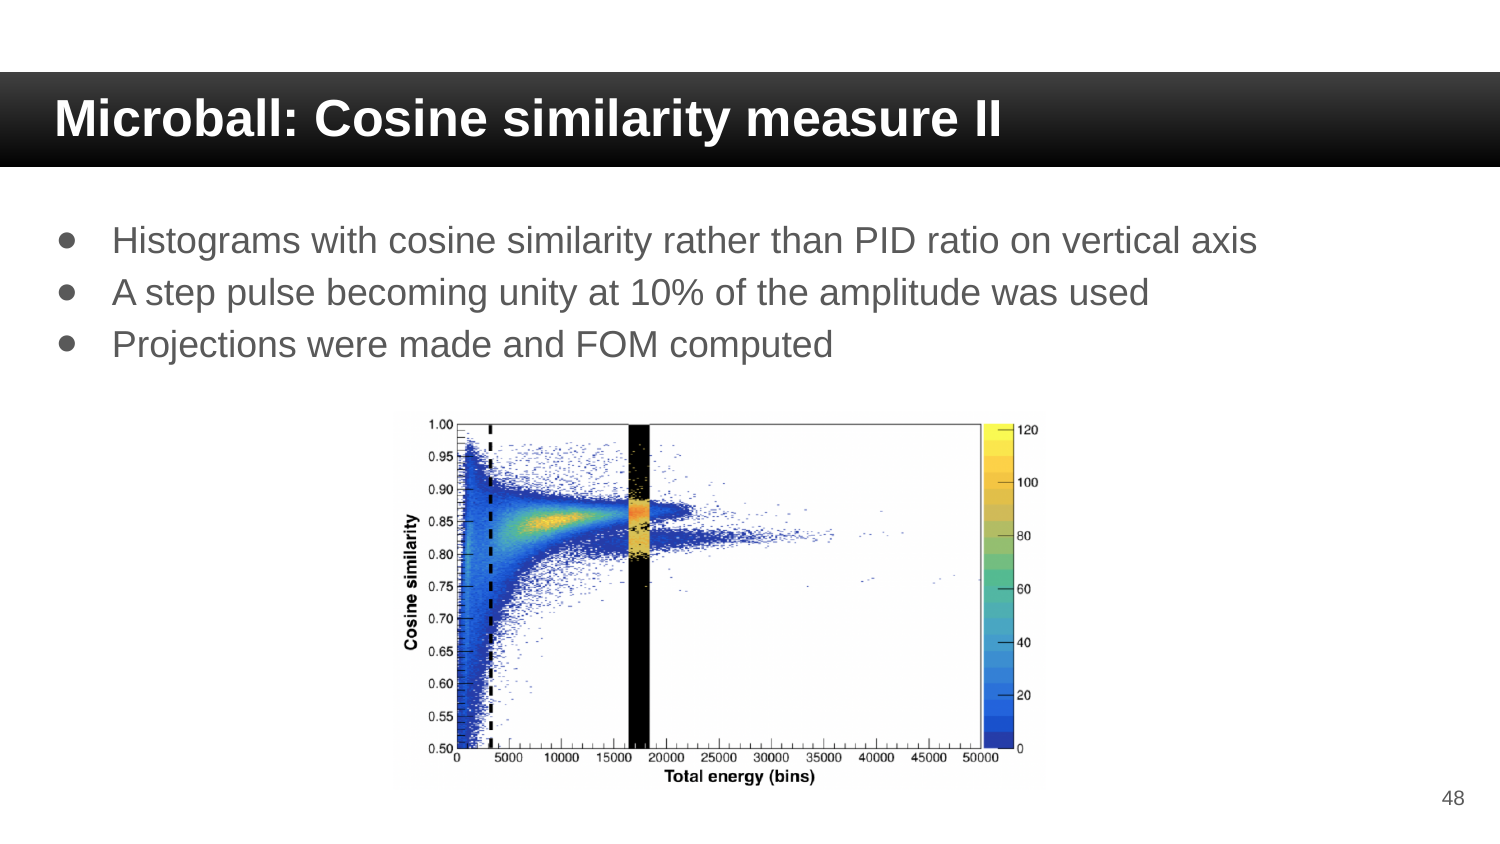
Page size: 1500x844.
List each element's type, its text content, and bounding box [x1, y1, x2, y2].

text_box Histograms with cosine similarity rather than PID ratio on vertical axis A step pulse becoming unity at 10% of the amplitude was used Projections were made and FOM computed [21, 194, 1314, 380]
title Microball: Cosine similarity measure II [0, 72, 1500, 167]
picture [369, 382, 1130, 830]
text_box ‹#› [1389, 764, 1480, 830]
